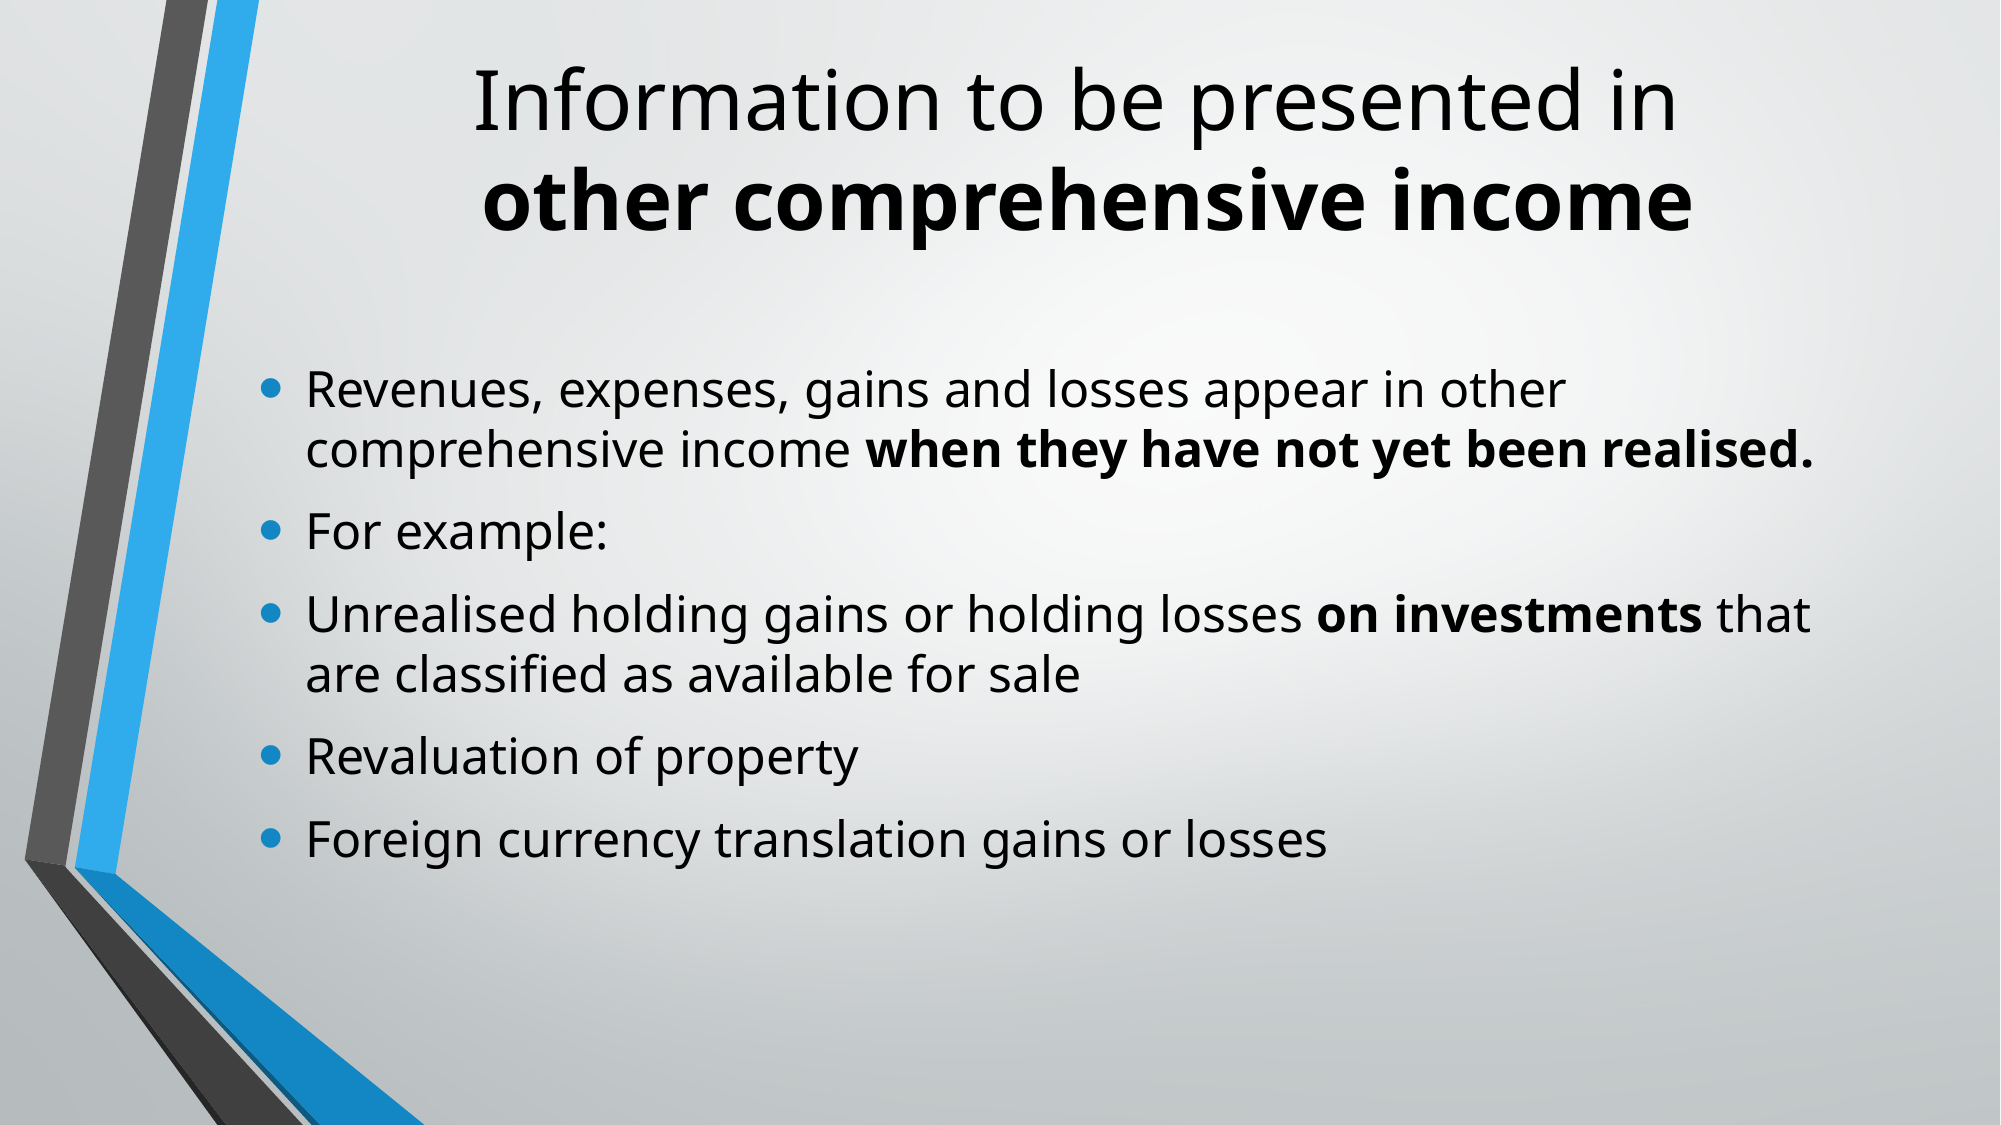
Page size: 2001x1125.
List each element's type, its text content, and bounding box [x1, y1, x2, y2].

list Revenues, expenses, gains and losses appear in other comprehensive income when they have not yet been realised. For example: Unrealised holding gains or holding losses on investments that are classified as available for sale Revaluation of property Foreign currency translation gains or losses [243, 274, 1887, 950]
title Information to be presented in other comprehensive income [266, 0, 1911, 295]
